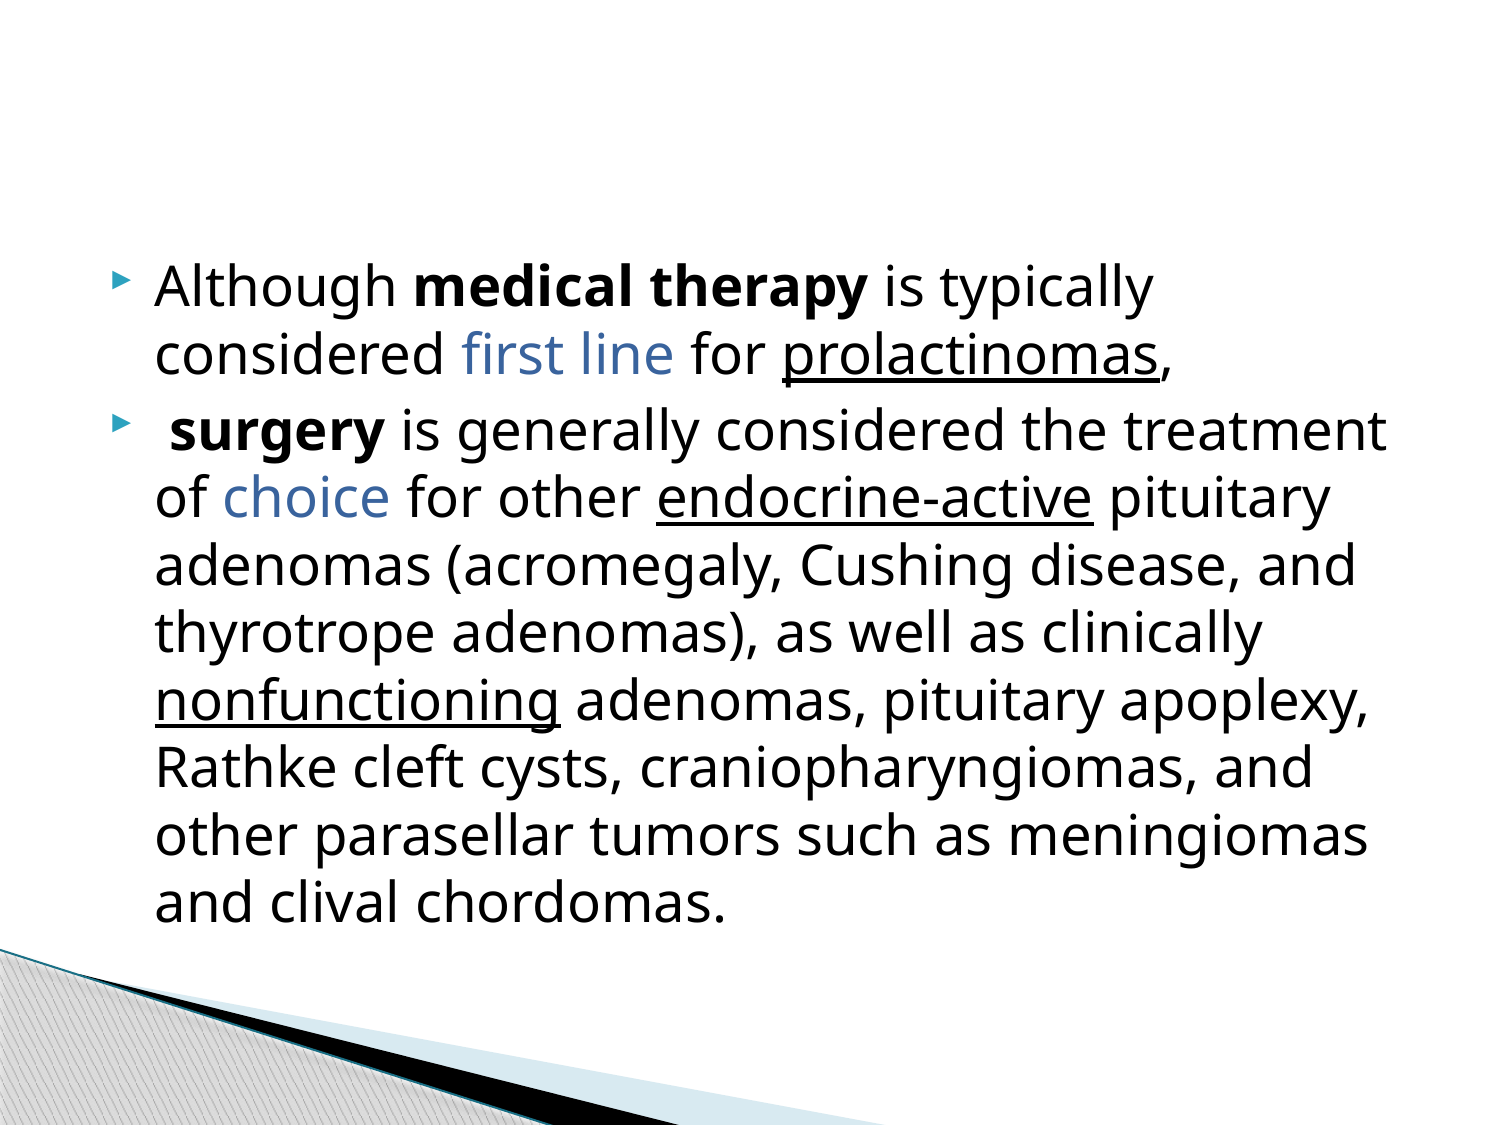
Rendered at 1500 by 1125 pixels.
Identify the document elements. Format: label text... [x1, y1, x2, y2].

list Although medical therapy is typically considered first line for prolactinomas, surgery is generally considered the treatment of choice for other endocrine-active pituitary adenomas (acromegaly, Cushing disease, and thyrotrope adenomas), as well as clinically nonfunctioning adenomas, pituitary apoplexy, Rathke cleft cysts, craniopharyngiomas, and other parasellar tumors such as meningiomas and clival chordomas. [75, 243, 1425, 986]
